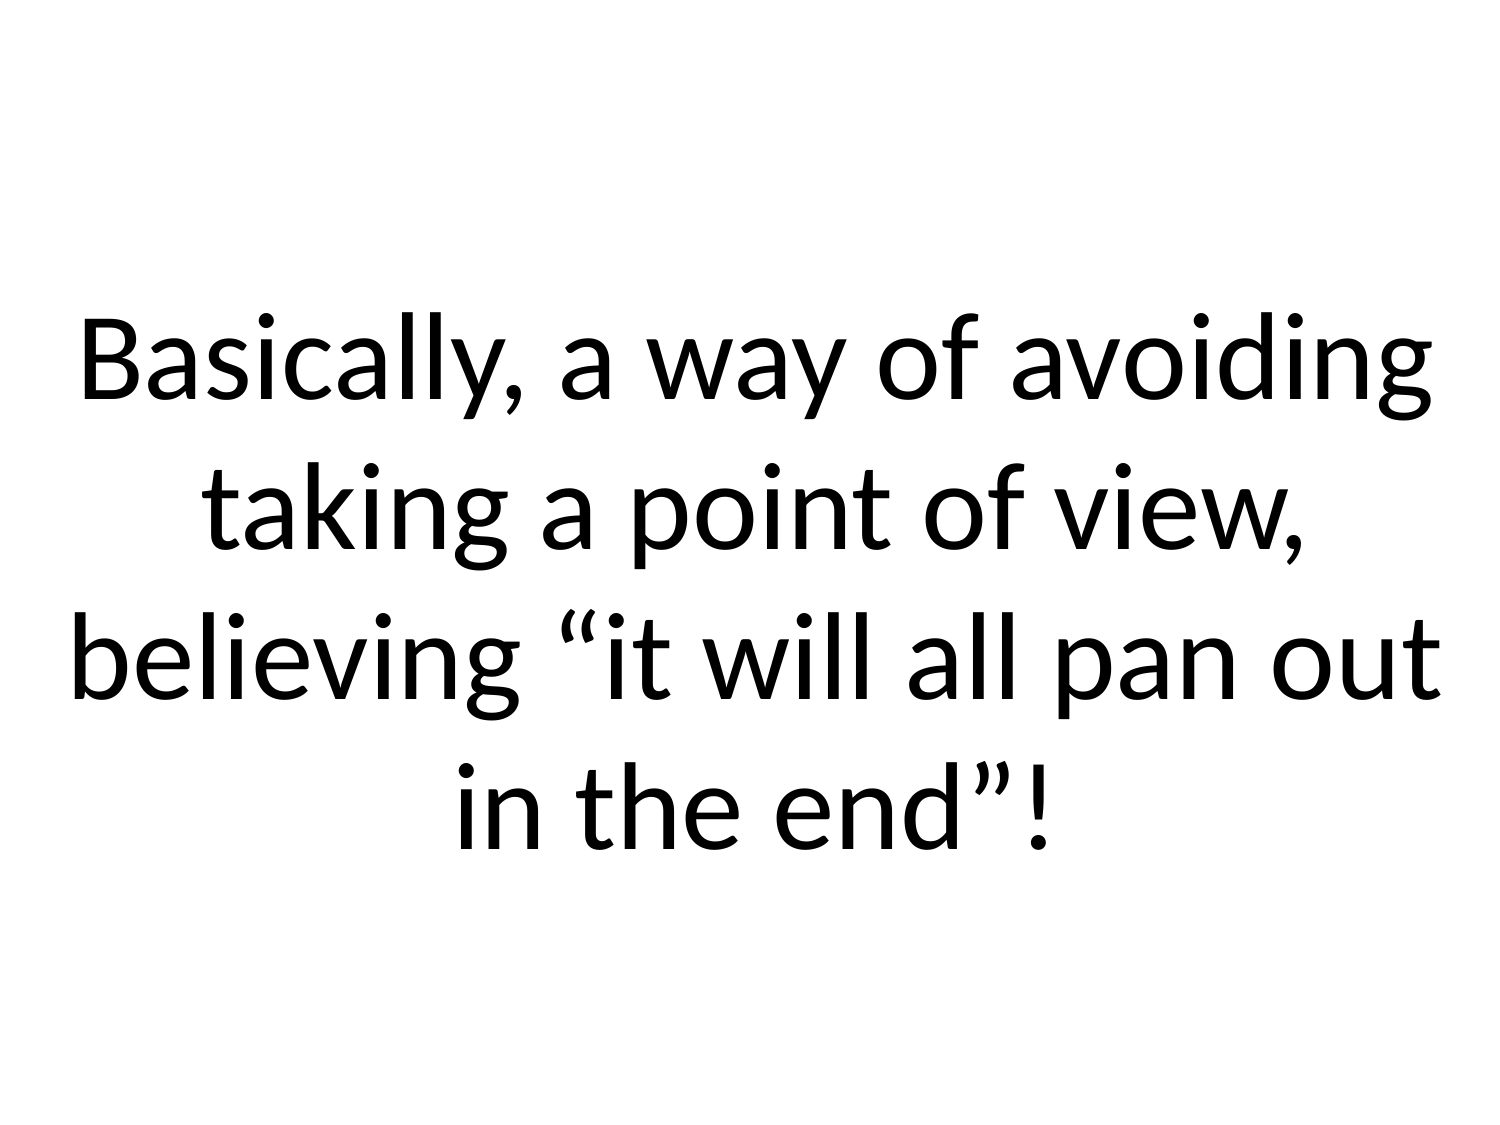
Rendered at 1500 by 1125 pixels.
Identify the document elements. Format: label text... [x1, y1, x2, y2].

text_box Basically, a way of avoiding taking a point of view, believing “it will all pan out in the end”! [41, 267, 1471, 882]
